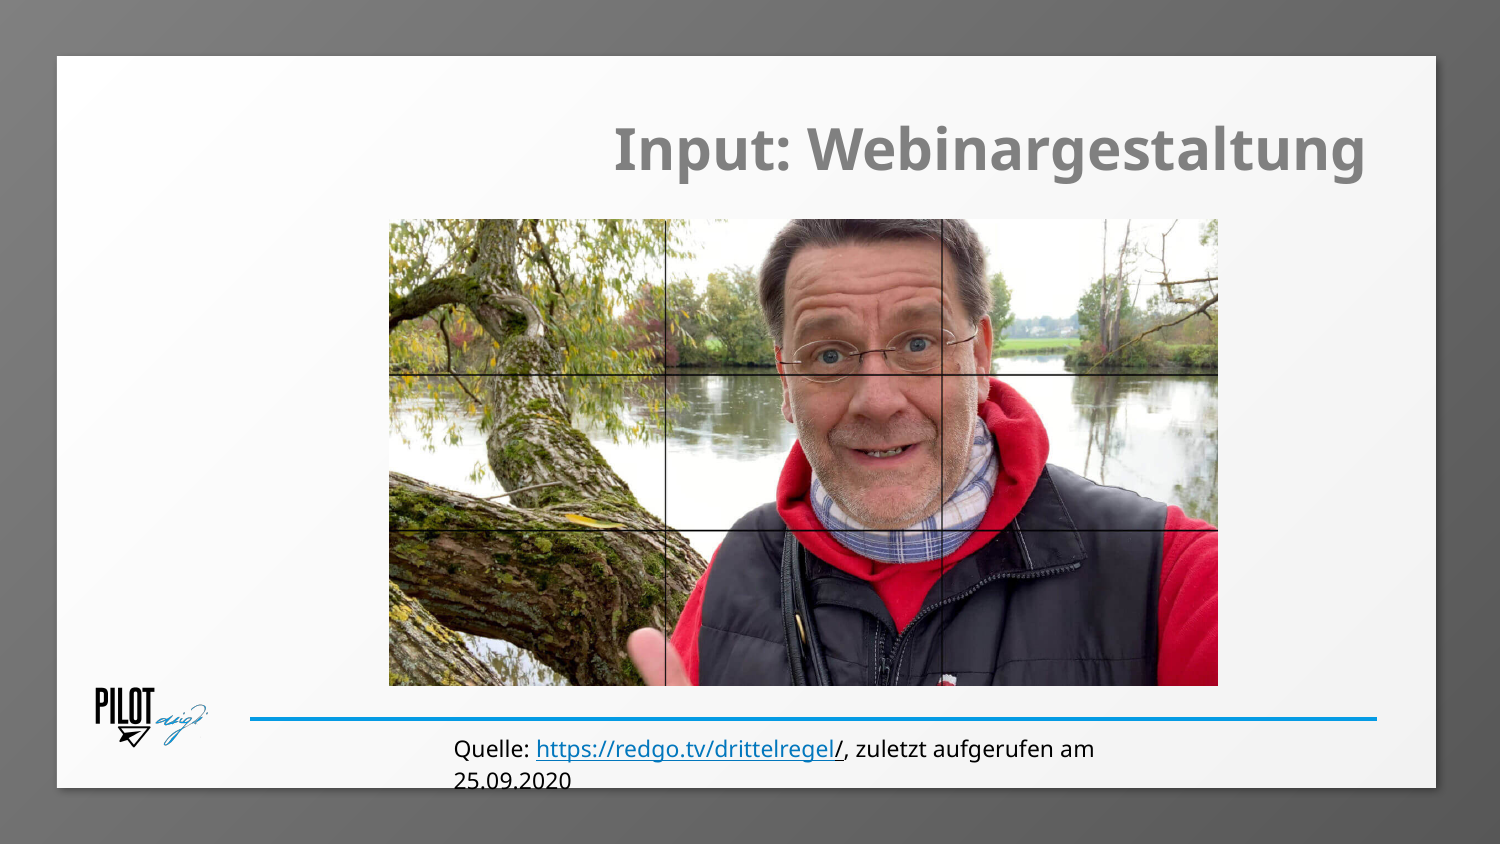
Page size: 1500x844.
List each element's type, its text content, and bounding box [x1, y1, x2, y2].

picture [94, 684, 208, 749]
title Input: Webinargestaltung [541, 90, 1383, 203]
picture [389, 219, 1219, 686]
text_box Quelle: https://redgo.tv/drittelregel/, zuletzt aufgerufen am 25.09.2020 [438, 727, 1218, 801]
